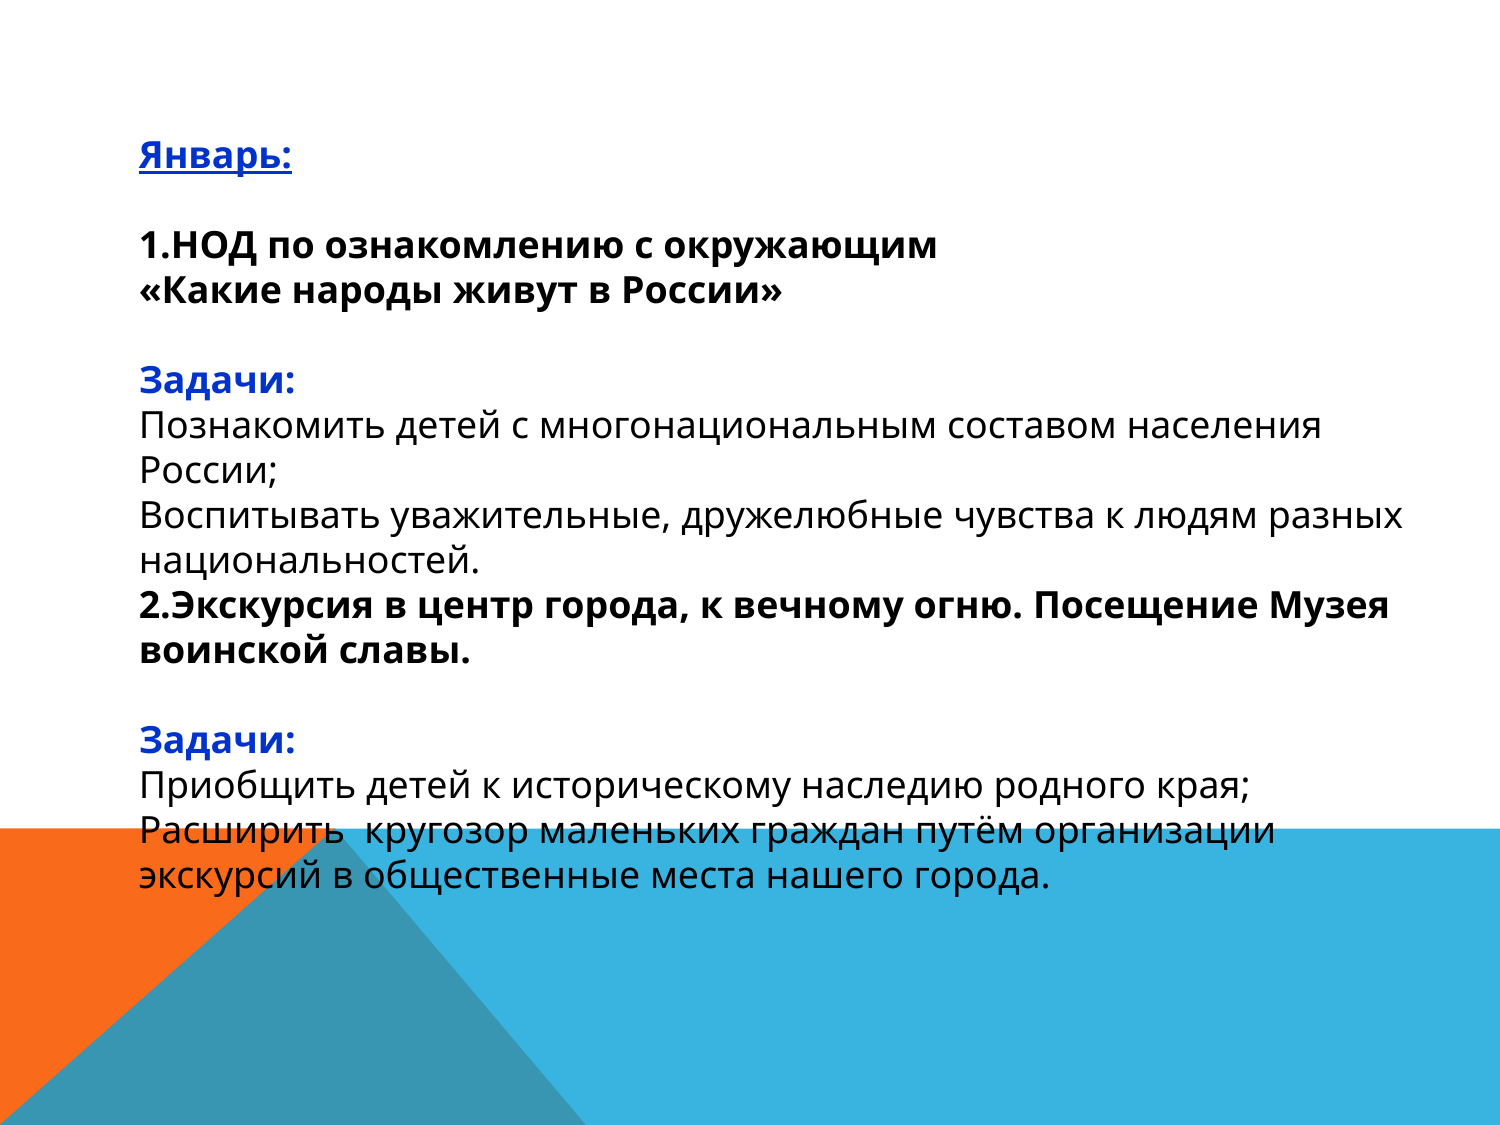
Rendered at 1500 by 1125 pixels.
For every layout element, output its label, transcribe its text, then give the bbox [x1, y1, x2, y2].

text_box Январь: 1.НОД по ознакомлению с окружающим «Какие народы живут в России» Задачи: Познакомить детей с многонациональным составом населения России; Воспитывать уважительные, дружелюбные чувства к людям разных национальностей. 2.Экскурсия в центр города, к вечному огню. Посещение Музея воинской славы. Задачи: Приобщить детей к историческому наследию родного края; Расширить кругозор маленьких граждан путём организации экскурсий в общественные места нашего города. [123, 123, 1459, 903]
